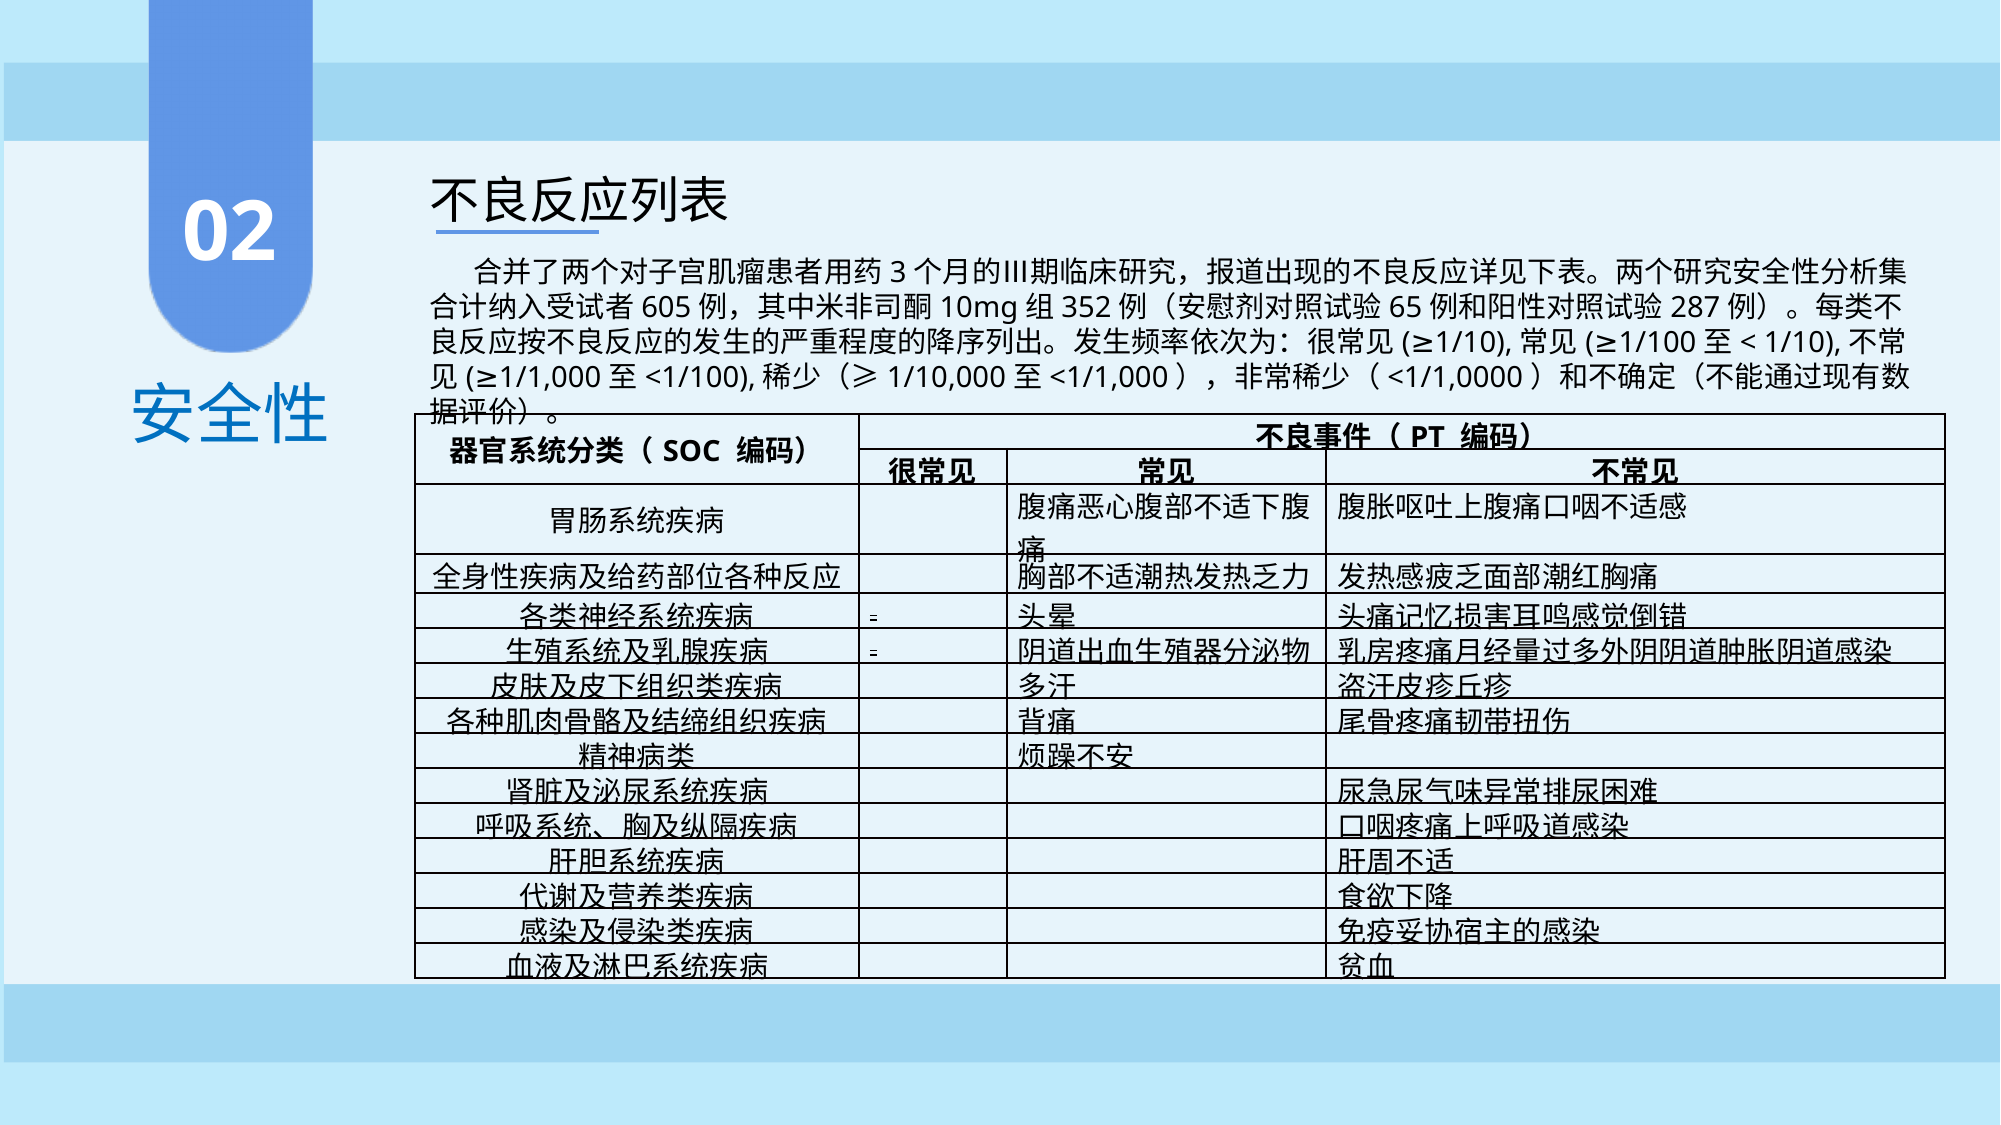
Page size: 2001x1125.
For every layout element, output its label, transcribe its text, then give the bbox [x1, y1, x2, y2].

table_cell [860, 839, 1006, 872]
table_cell 各种肌肉骨骼及结缔组织疾病 [416, 699, 858, 732]
table_cell 口咽疼痛上呼吸道感染 [1327, 804, 1944, 837]
table_cell 尿急尿气味异常排尿困难 [1327, 769, 1944, 802]
table_cell 代谢及营养类疾病 [416, 874, 858, 907]
table_cell 生殖系统及乳腺疾病 [416, 629, 858, 662]
table_header 器官系统分类（SOC 编码） [416, 436, 858, 483]
table_cell 尾骨疼痛韧带扭伤 [1327, 699, 1944, 732]
table_cell 腹痛恶心腹部不适下腹痛 [1008, 485, 1325, 553]
table_cell 头晕 [1008, 594, 1325, 627]
table_cell 烦躁不安 [1008, 734, 1325, 767]
table_cell [860, 804, 1006, 837]
table_cell 呼吸系统、胸及纵隔疾病 [416, 804, 858, 837]
table_cell 腹胀呕吐上腹痛口咽不适感 [1327, 485, 1944, 553]
table_cell 全身性疾病及给药部位各种反应 [416, 555, 858, 592]
table_cell 精神病类 [416, 734, 858, 767]
table_cell 皮肤及皮下组织类疾病 [416, 664, 858, 697]
table_cell 感染及侵染类疾病 [416, 909, 858, 942]
table_cell 发热感疲乏面部潮红胸痛 [1327, 555, 1944, 592]
table_cell [1008, 804, 1325, 837]
text_box 合并了两个对子宫肌瘤患者用药3个月的Ⅲ期临床研究，报道出现的不良反应详见下表。两个研究安全性分析集合计纳入受试者605例，其中米非司酮10mg组352例（安慰剂对照试验65例和阳性对照试验287例）。每类不良反应按不良反应的发生的严重程度的降序列出。发生频率依次为：很常见(≥1/10),常见(≥1/100至< 1/10),不常见(≥1/1,000至<1/100),稀少（≥1/10,000至<1/1,000），非常稀少（<1/1,0000）和不确定（不能通过现有数据评价）。 [414, 245, 1946, 436]
table_cell 常见 [1008, 450, 1325, 483]
table_cell [860, 734, 1006, 767]
table_cell 血液及淋巴系统疾病 [416, 944, 858, 977]
table_header 不良事件（PT 编码） [860, 436, 1944, 448]
table_cell [860, 664, 1006, 697]
table_cell [860, 629, 1006, 662]
table_cell [860, 485, 1006, 553]
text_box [414, 160, 745, 237]
table_cell 多汗 [1008, 664, 1325, 697]
table_cell [860, 909, 1006, 942]
table_cell 乳房疼痛月经量过多外阴阴道肿胀阴道感染 [1327, 629, 1944, 662]
table_cell 肝周不适 [1327, 839, 1944, 872]
table_cell 很常见 [860, 450, 1006, 483]
table_cell 免疫妥协宿主的感染 [1327, 909, 1944, 942]
table_cell 不常见 [1327, 450, 1944, 483]
table_cell [860, 874, 1006, 907]
table_cell [1008, 769, 1325, 802]
table_cell 盗汗皮疹丘疹 [1327, 664, 1944, 697]
table_cell [1008, 874, 1325, 907]
table_cell [860, 594, 1006, 627]
table_cell [1008, 944, 1325, 977]
table_cell [860, 699, 1006, 732]
text_box 02 [167, 169, 293, 284]
table_cell 阴道出血生殖器分泌物 [1008, 629, 1325, 662]
table_cell [1327, 734, 1944, 767]
table_cell 背痛 [1008, 699, 1325, 732]
table_cell 肾脏及泌尿系统疾病 [416, 769, 858, 802]
table_cell [1008, 839, 1325, 872]
table_cell [860, 769, 1006, 802]
text_box 安全性 [114, 364, 345, 459]
table_cell 各类神经系统疾病 [416, 594, 858, 627]
picture [149, 0, 312, 352]
table_cell 肝胆系统疾病 [416, 839, 858, 872]
table_cell [860, 555, 1006, 592]
table_cell [1008, 909, 1325, 942]
table_cell 头痛记忆损害耳鸣感觉倒错 [1327, 594, 1944, 627]
table_cell 食欲下降 [1327, 874, 1944, 907]
table_cell 贫血 [1327, 944, 1944, 977]
table_cell 胃肠系统疾病 [416, 485, 858, 553]
table_cell 胸部不适潮热发热乏力 [1008, 555, 1325, 592]
table_cell [860, 944, 1006, 977]
